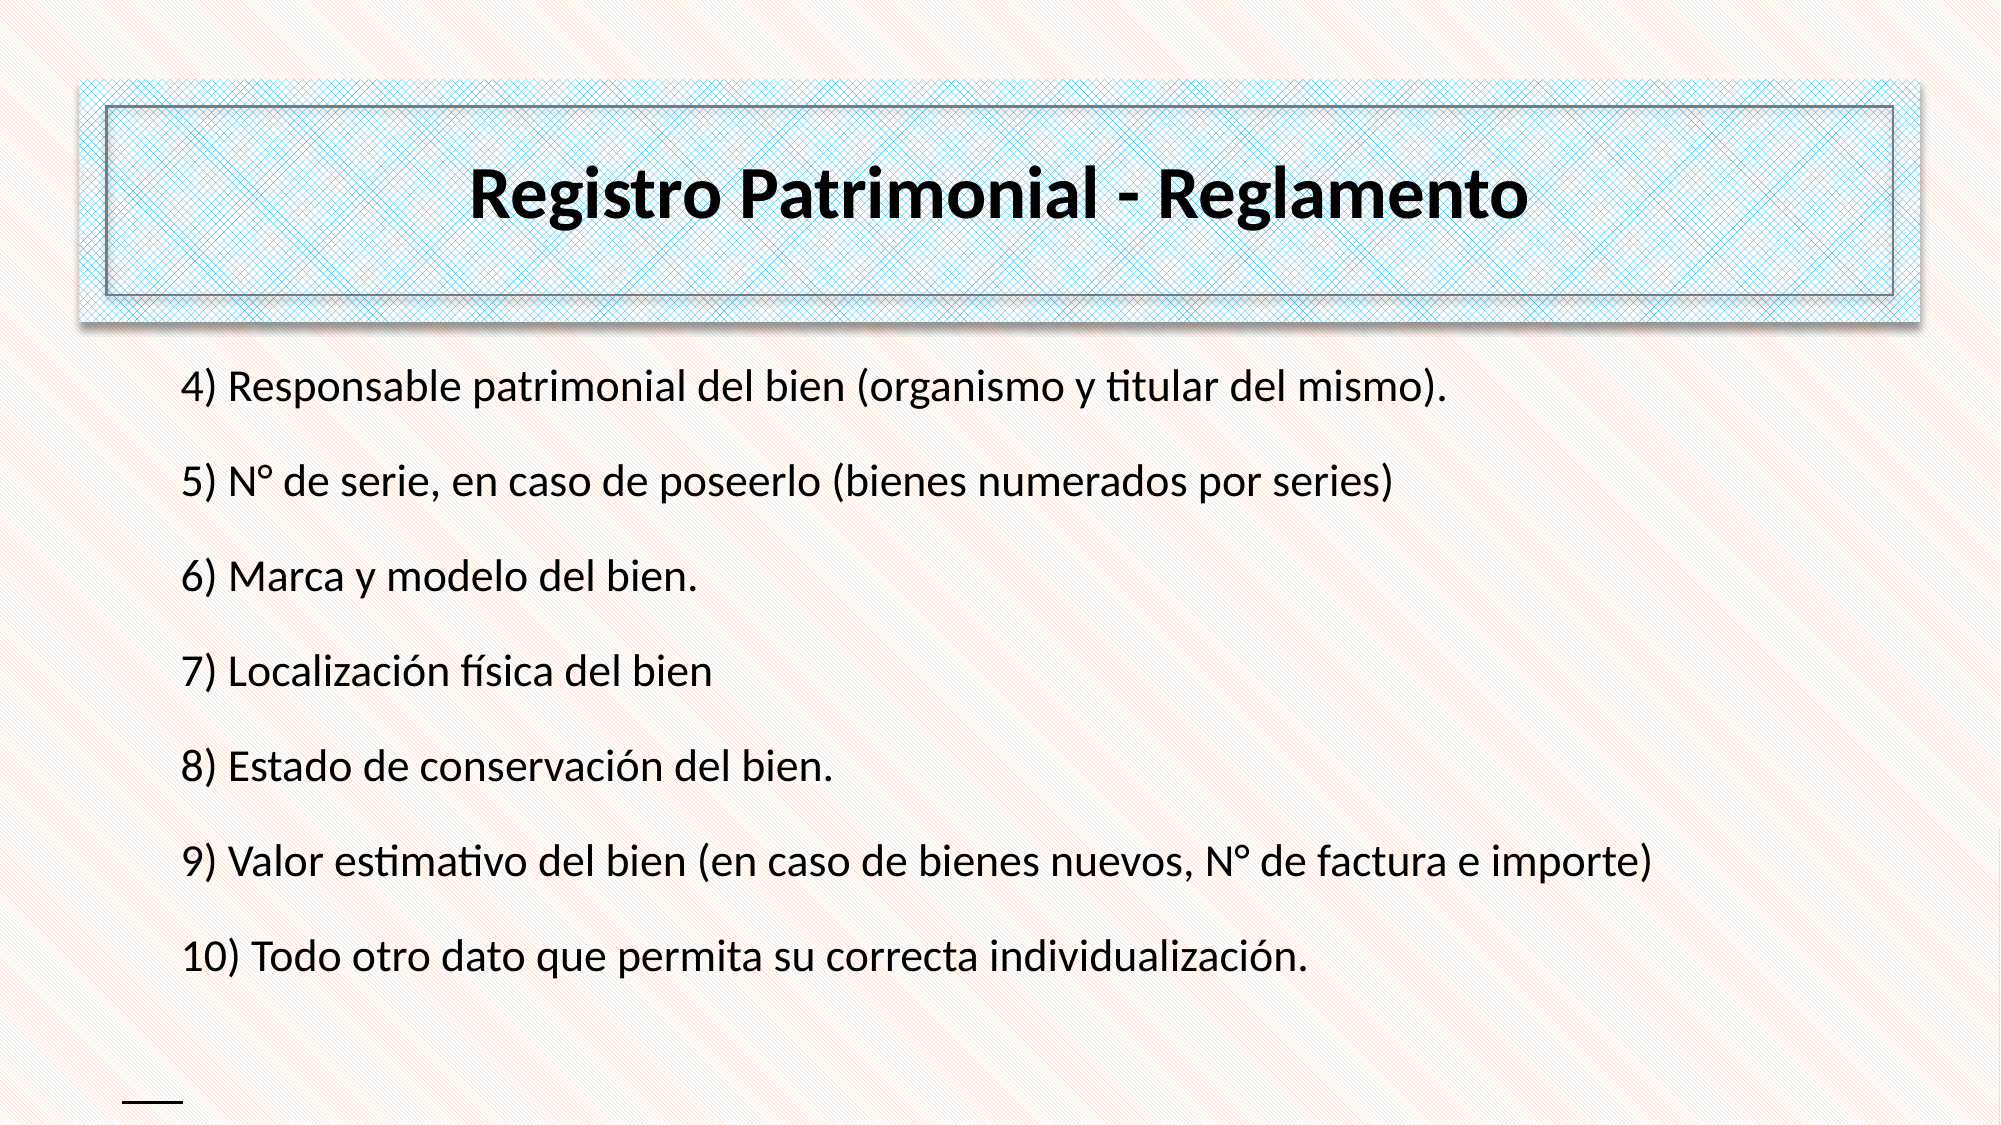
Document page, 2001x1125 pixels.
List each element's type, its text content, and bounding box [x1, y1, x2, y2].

text_box [106, 106, 1894, 296]
text_box [0, 0, 2000, 1125]
text_box 4) Responsable patrimonial del bien (organismo y titular del mismo). 5) N° de serie, en caso de poseerlo (bienes numerados por series) 6) Marca y modelo del bien. 7) Localización física del bien 8) Estado de conservación del bien. 9) Valor estimativo del bien (en caso de bienes nuevos, N° de factura e importe) 10) Todo otro dato que permita su correcta individualización. [106, 306, 1893, 998]
text_box Registro Patrimonial - Reglamento [131, 160, 1868, 241]
text_box [77, 77, 1922, 324]
